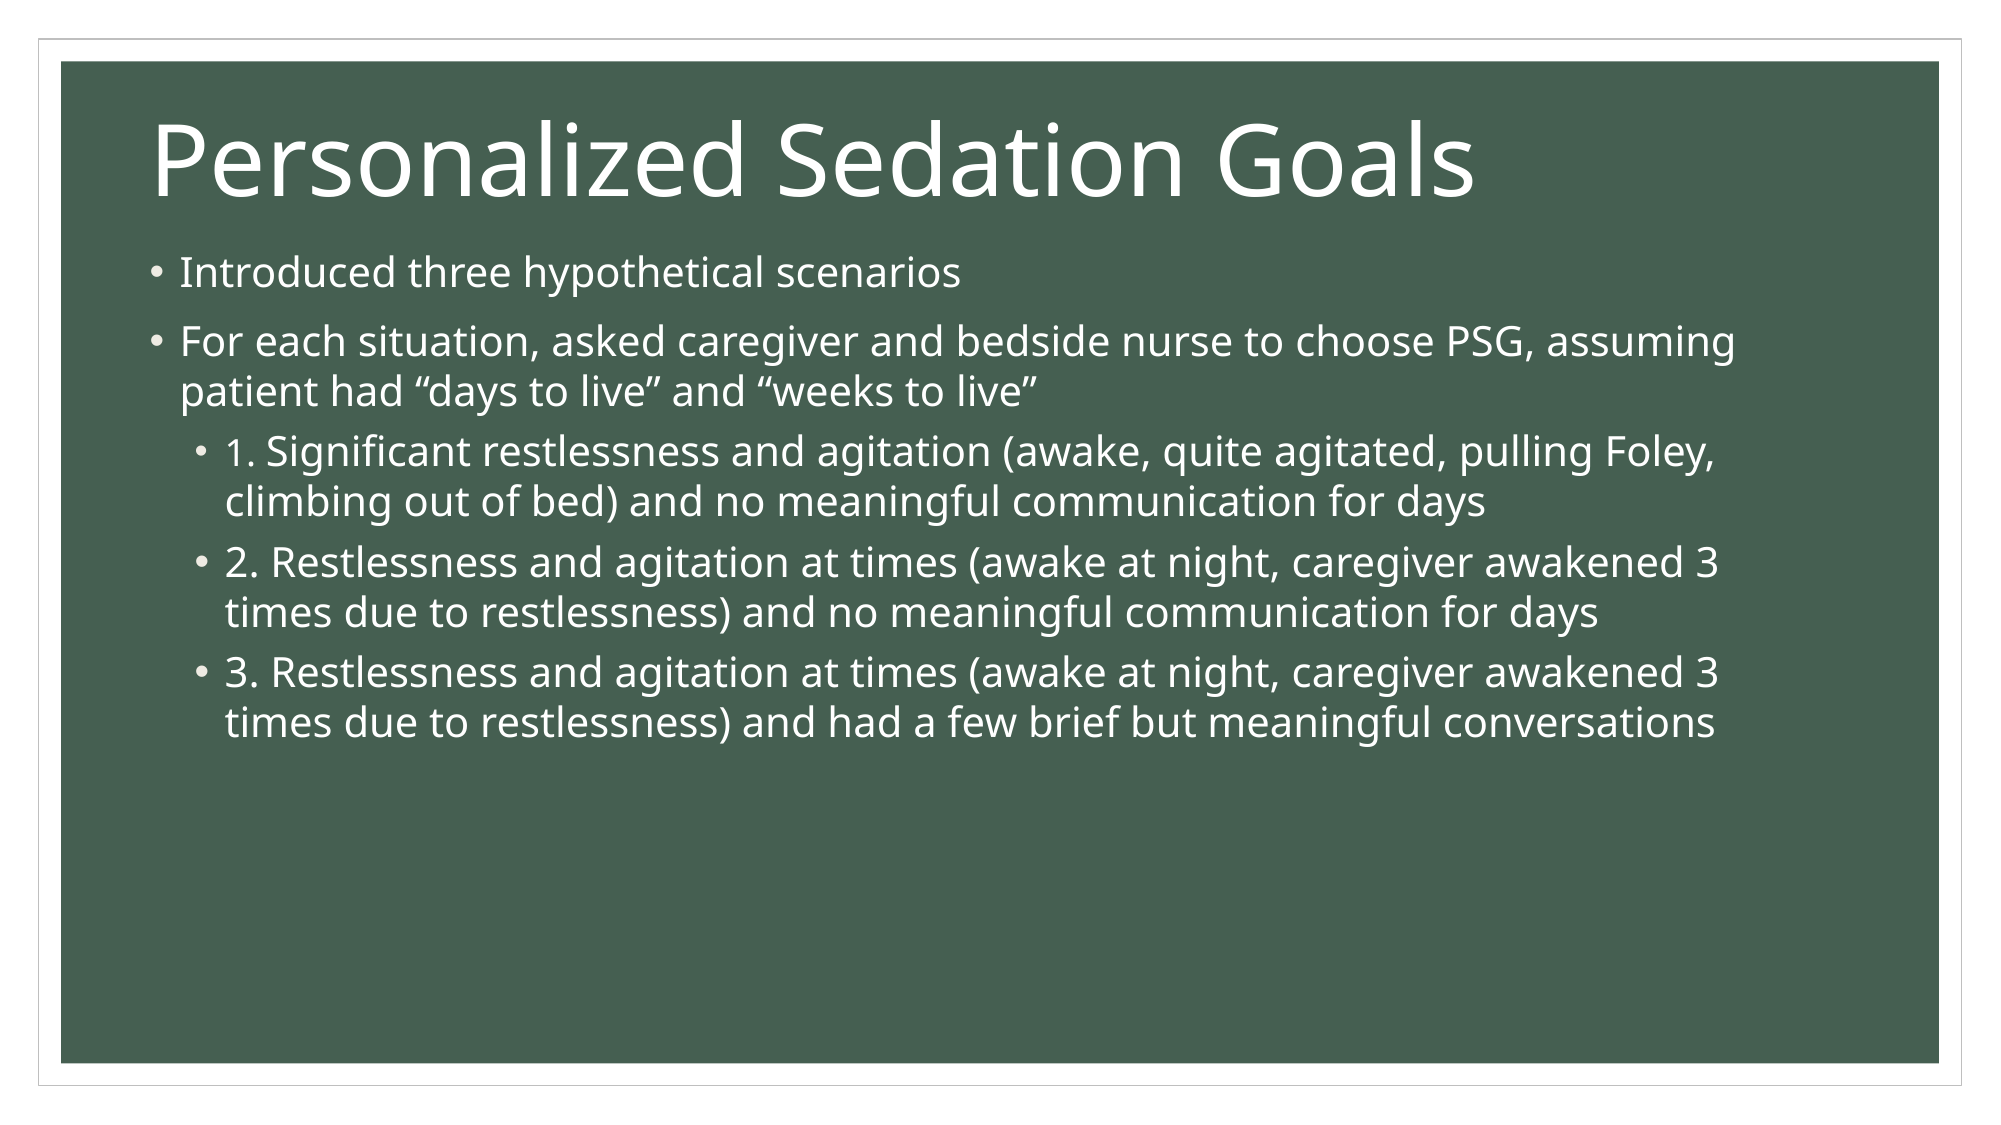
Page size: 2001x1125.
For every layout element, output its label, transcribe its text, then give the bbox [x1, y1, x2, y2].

text_box Personalized Sedation Goals [134, 51, 1866, 277]
list Introduced three hypothetical scenarios For each situation, asked caregiver and bedside nurse to choose PSG, assuming patient had “days to live” and “weeks to live” 1. Significant restlessness and agitation (awake, quite agitated, pulling Foley, climbing out of bed) and no meaningful communication for days 2. Restlessness and agitation at times (awake at night, caregiver awakened 3 times due to restlessness) and no meaningful communication for days 3. Restlessness and agitation at times (awake at night, caregiver awakened 3 times due to restlessness) and had a few brief but meaningful conversations [134, 277, 1825, 990]
